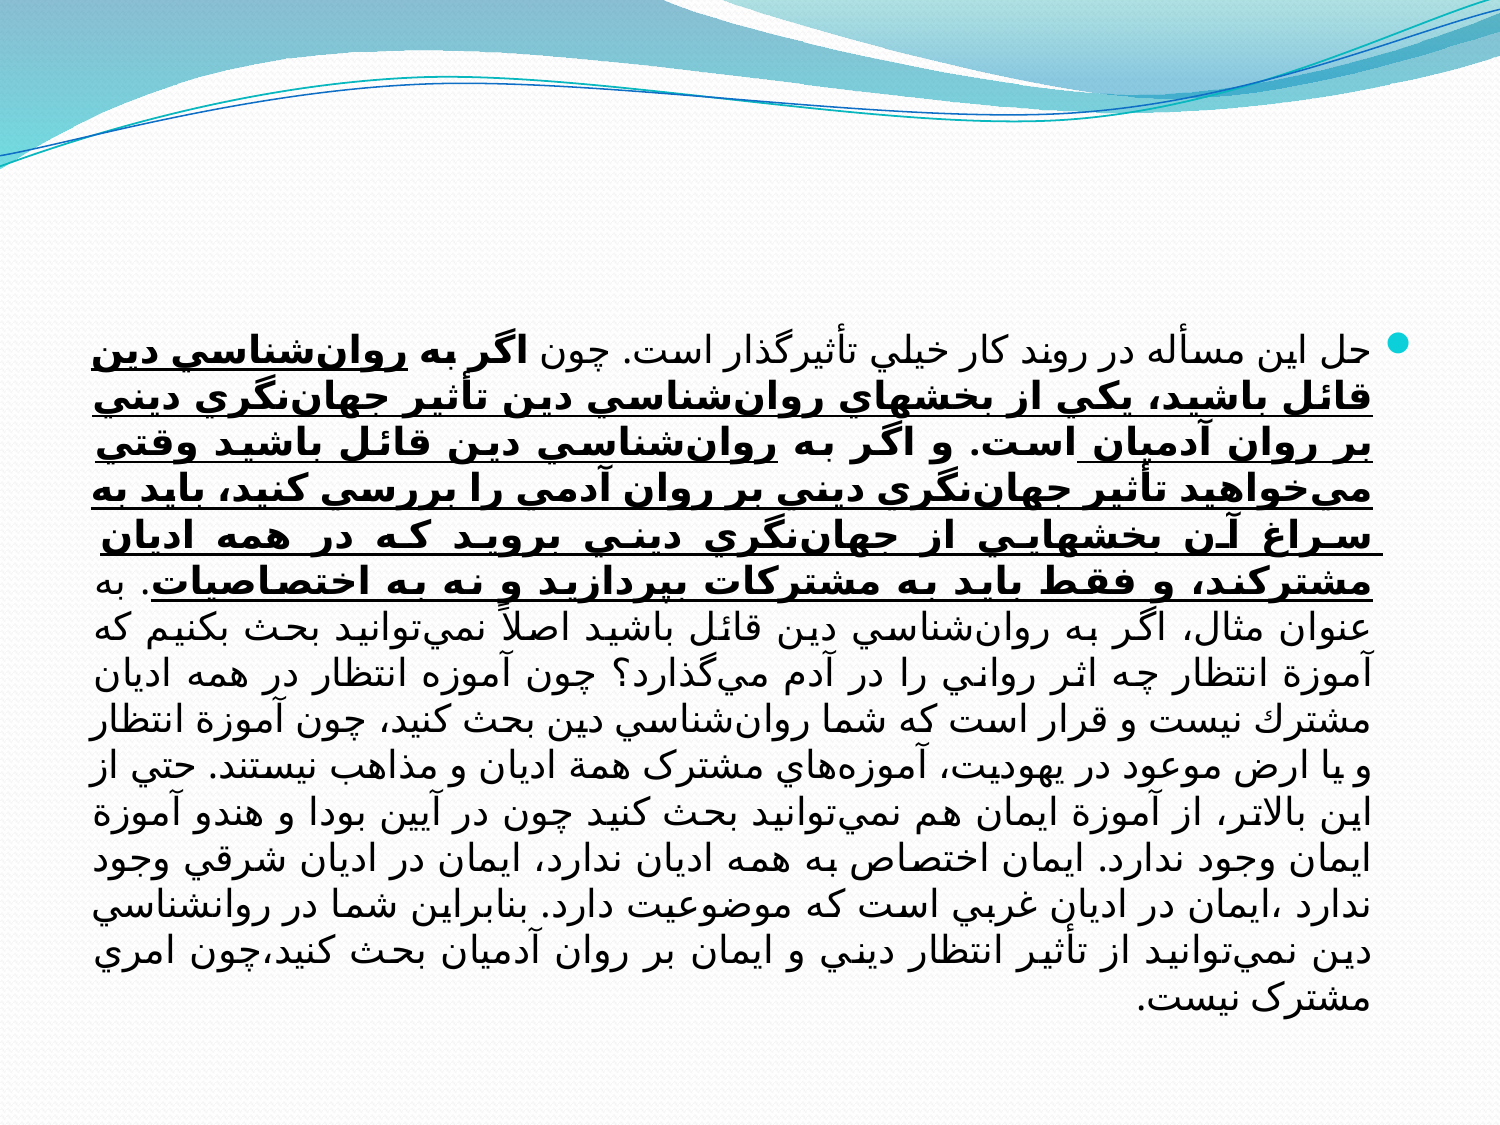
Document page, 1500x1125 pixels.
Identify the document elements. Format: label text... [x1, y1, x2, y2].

list حل اين مسأله در روند كار خيلي تأثيرگذار است. چون اگر به روان‌شناسي دين قائل باشيد، يكي از بخشهاي روان‌شناسي دين تأثير جهان‌نگري ديني بر روان آدميان است. و اگر به روان‌شناسي دين قائل باشيد وقتي مي‌خواهيد تأثير جهان‌نگري ديني بر روان آدمي را بررسي كنيد، بايد به سراغ آن بخشهايي از جهان‌نگري ديني برويد كه در همه اديان مشتركند، و فقط بايد به مشتركات بپردازيد و نه به اختصاصيات. به عنوان مثال، اگر به روان‌شناسي دين قائل باشيد اصلاً نمي‌توانيد بحث بكنيم كه آموزة انتظار چه اثر رواني را در آدم مي‌گذارد؟ چون آموزه انتظار در همه اديان مشترك نيست و قرار است كه شما روان‌شناسي دين بحث كنيد، چون آموزة‌ انتظار و يا ارض موعود در يهوديت، آموزه‌هاي مشترک همة اديان و مذاهب نيستند. حتي از اين بالاتر، از آموزة ايمان هم نمي‌توانيد بحث كنيد چون در آيين بودا و هندو آموزة ايمان وجود ندارد. ايمان اختصاص به همه اديان ندارد، ايمان در اديان شرقي وجود ندارد ،ايمان در اديان غربي است که موضوعيت دارد. بنابراين شما در روانشناسي دين نمي‌توانيد از تأثير انتظار ديني و ايمان بر روان آدميان بحث کنيد،‌چون امري مشترک نيست. [75, 317, 1425, 1038]
